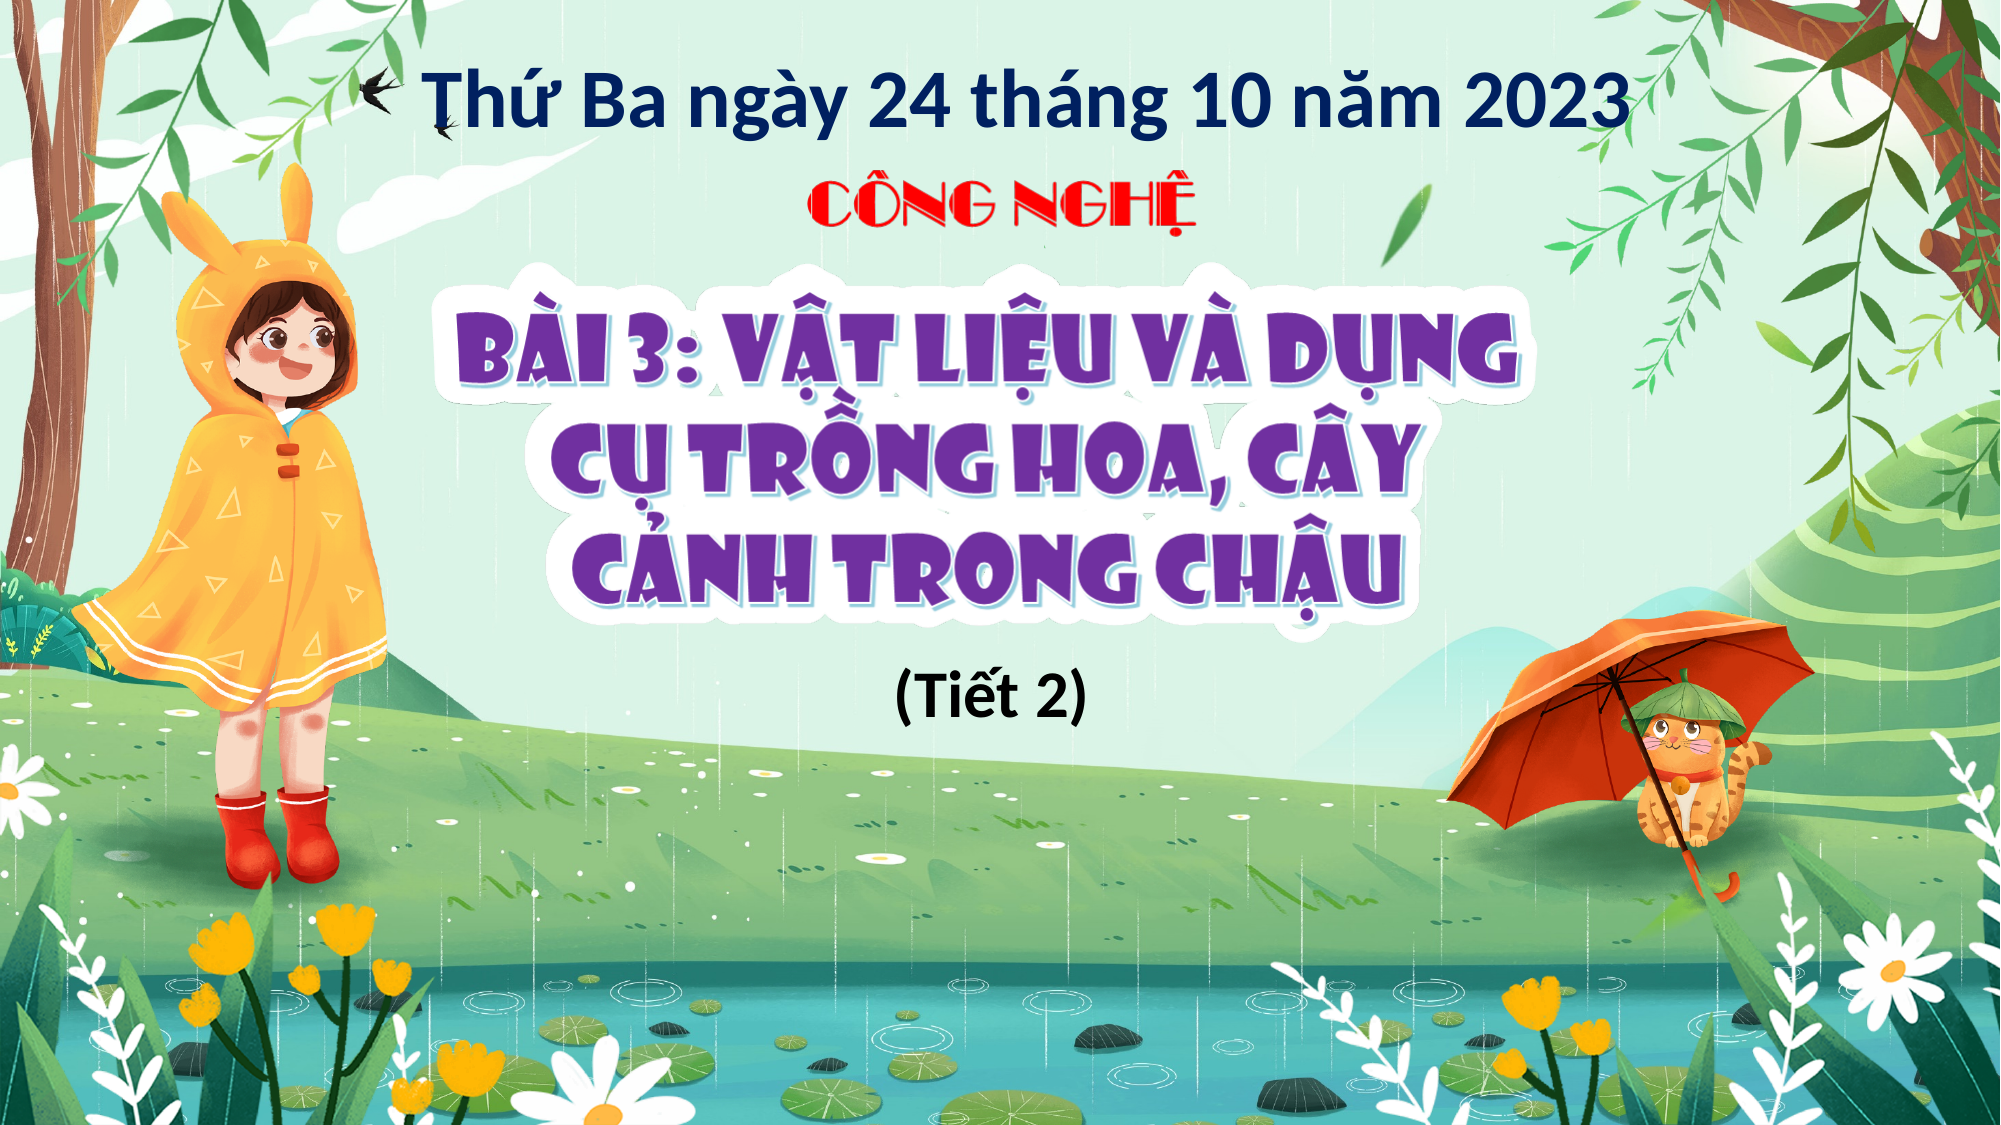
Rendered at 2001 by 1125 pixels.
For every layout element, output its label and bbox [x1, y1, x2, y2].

text_box [57, 0, 486, 315]
picture [0, 0, 2000, 1125]
text_box [1044, 0, 2000, 611]
